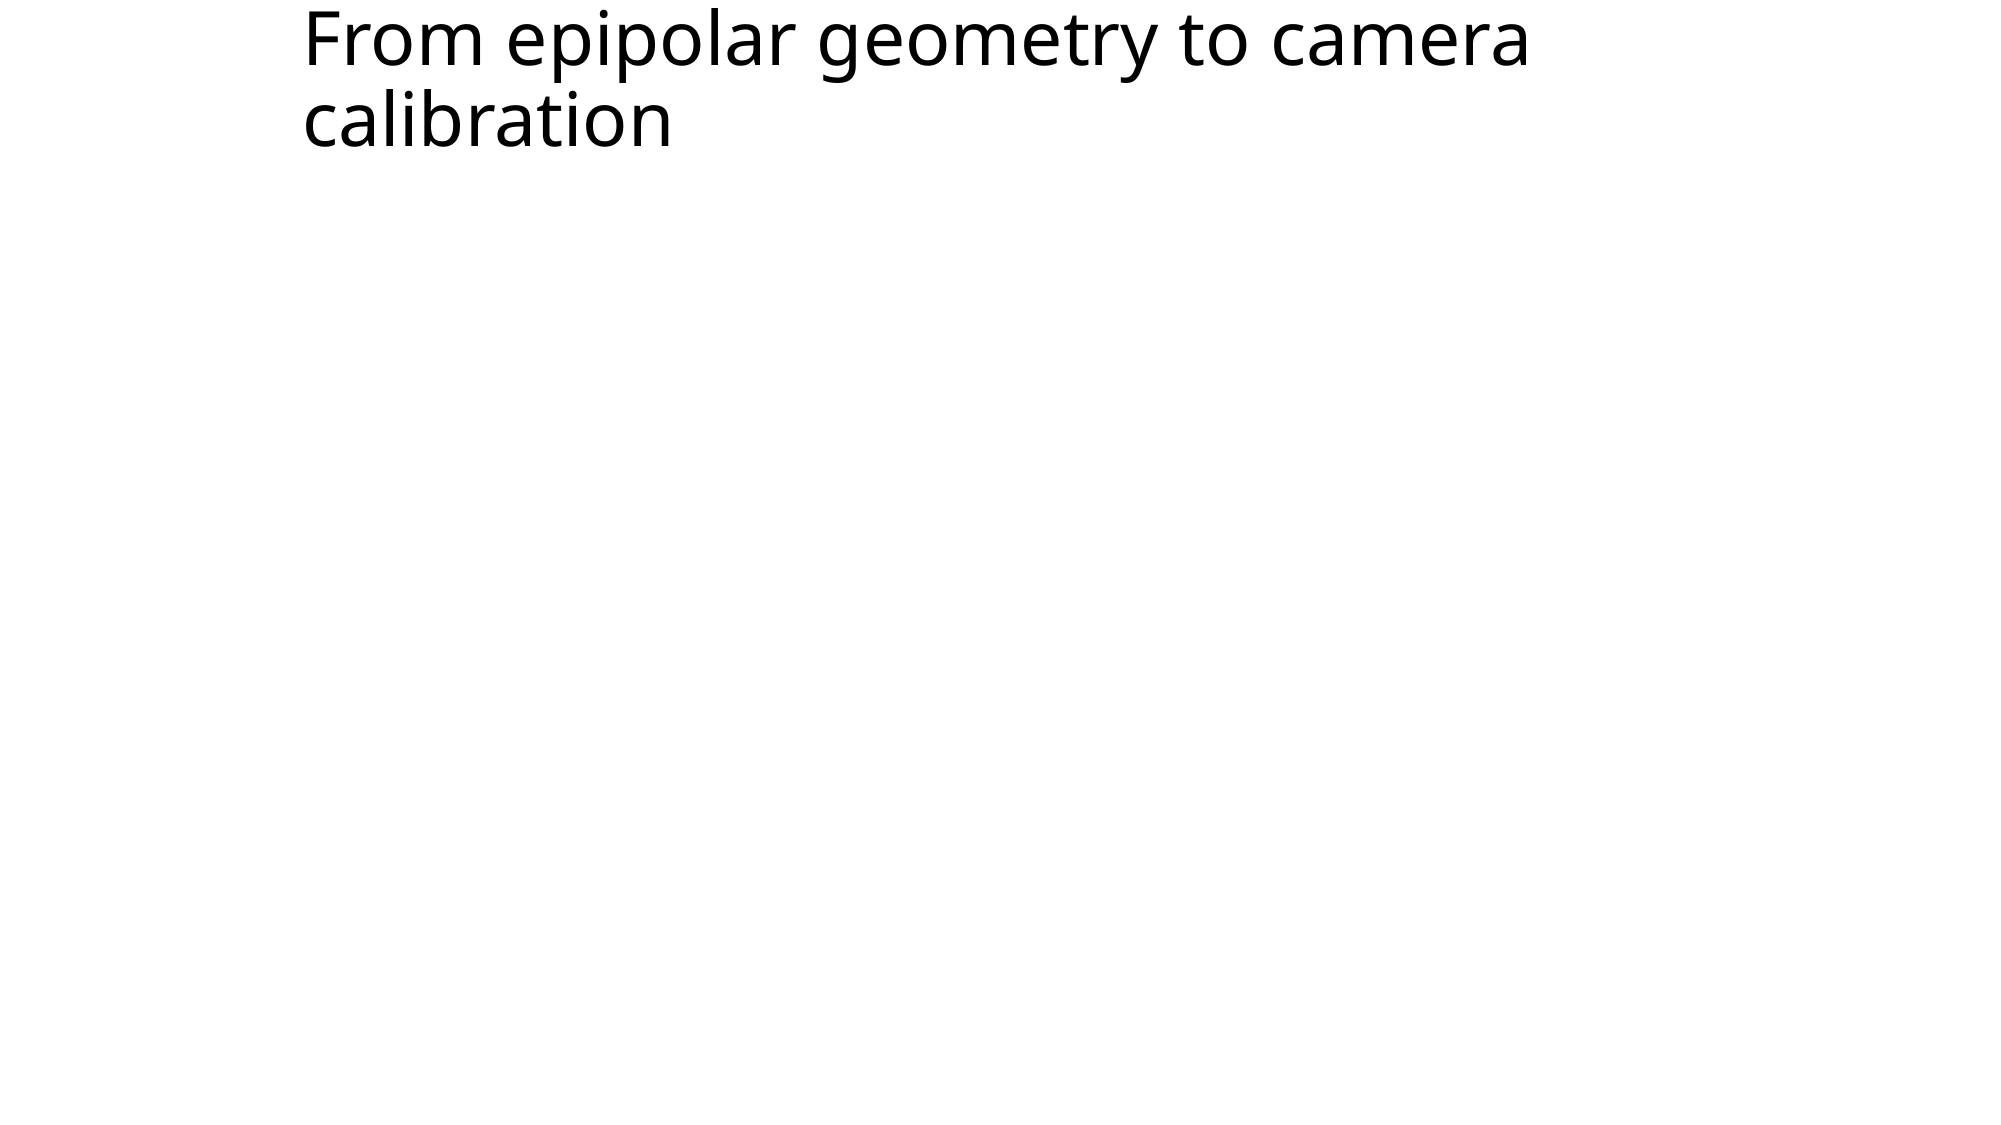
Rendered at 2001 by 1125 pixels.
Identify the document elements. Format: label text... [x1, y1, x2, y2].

title From epipolar geometry to camera calibration [287, 12, 1725, 150]
